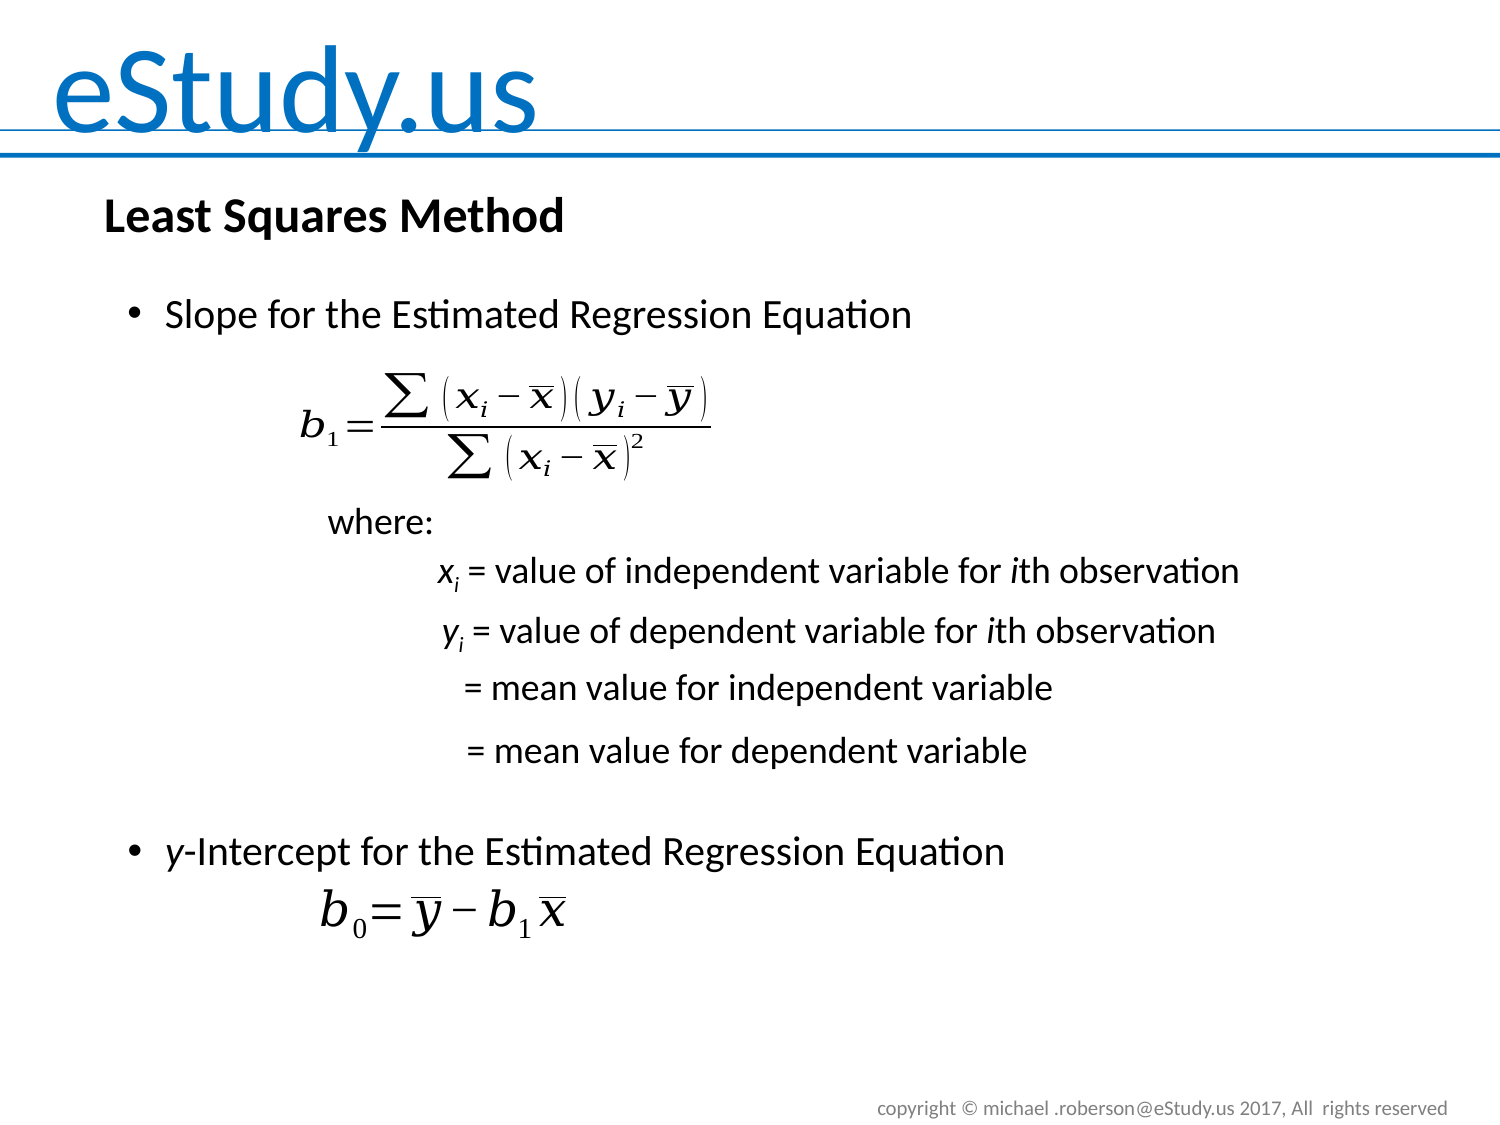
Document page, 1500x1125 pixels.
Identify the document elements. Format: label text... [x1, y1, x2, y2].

text_box y-Intercept for the Estimated Regression Equation [116, 824, 1087, 884]
text_box yi = value of dependent variable for ith observation [427, 603, 1307, 659]
text_box where: xi = value of independent variable for ith observation [312, 495, 1310, 599]
list Slope for the Estimated Regression Equation [112, 279, 1388, 346]
title Least Squares Method [89, 174, 1365, 247]
